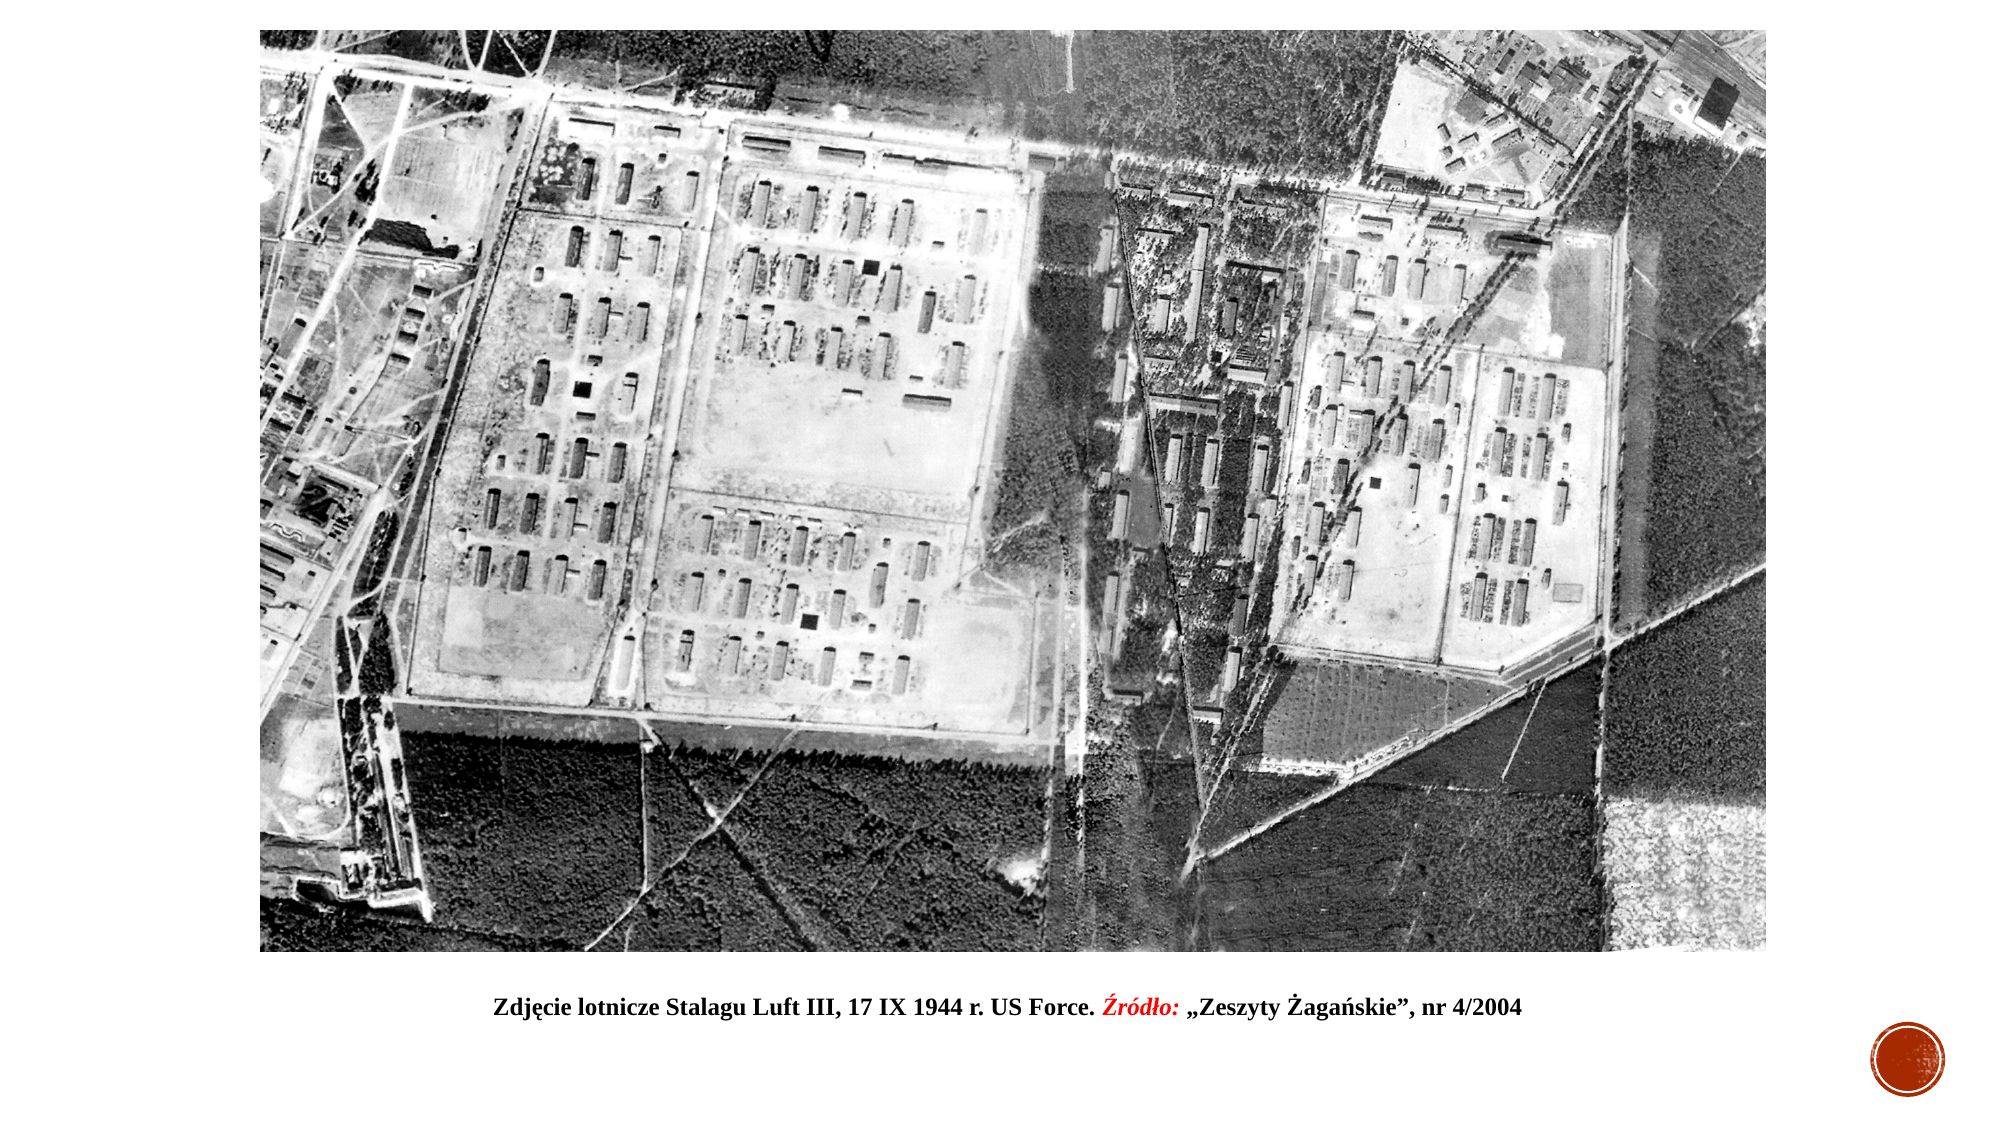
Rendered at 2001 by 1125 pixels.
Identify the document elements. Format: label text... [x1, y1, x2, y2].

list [264, 35, 1763, 949]
text_box Zdjęcie lotnicze Stalagu Luft III, 17 IX 1944 r. US Force. Źródło: „Zeszyty Żagańskie”, nr 4/2004 [275, 983, 1752, 1029]
